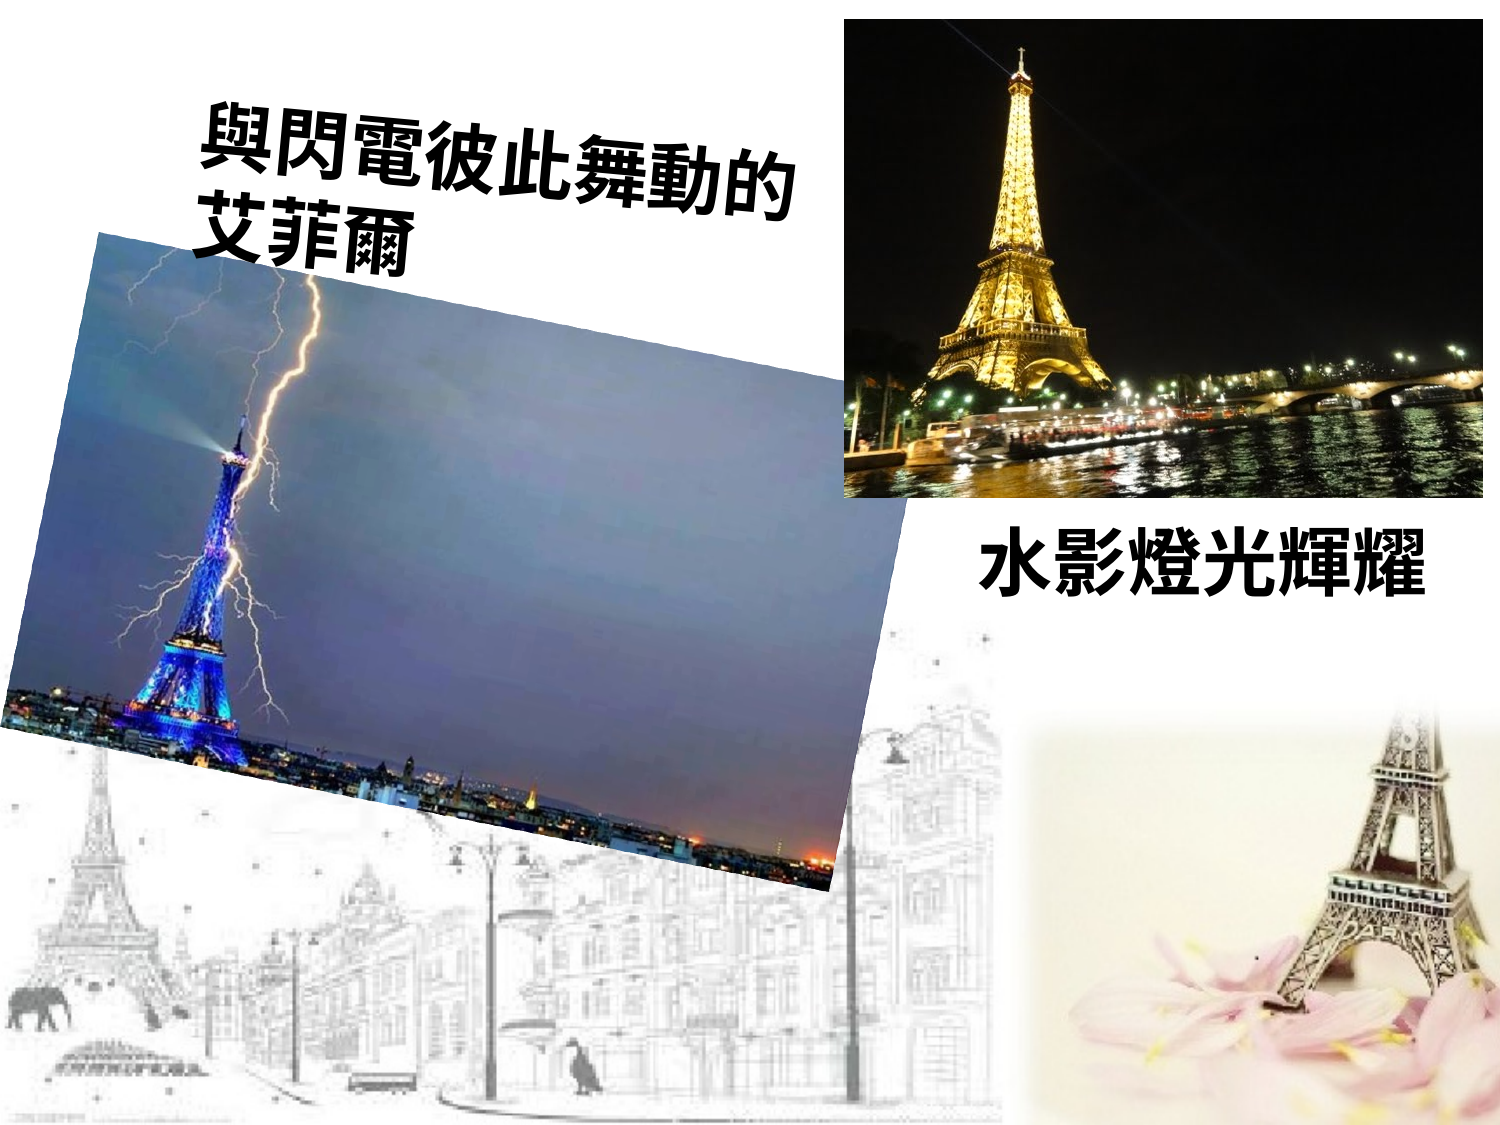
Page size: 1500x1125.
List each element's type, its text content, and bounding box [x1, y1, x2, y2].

text_box 與閃電彼此舞動的艾菲爾 [172, 78, 839, 307]
picture [0, 0, 1500, 1125]
text_box 水影燈光輝耀 [962, 508, 1500, 614]
